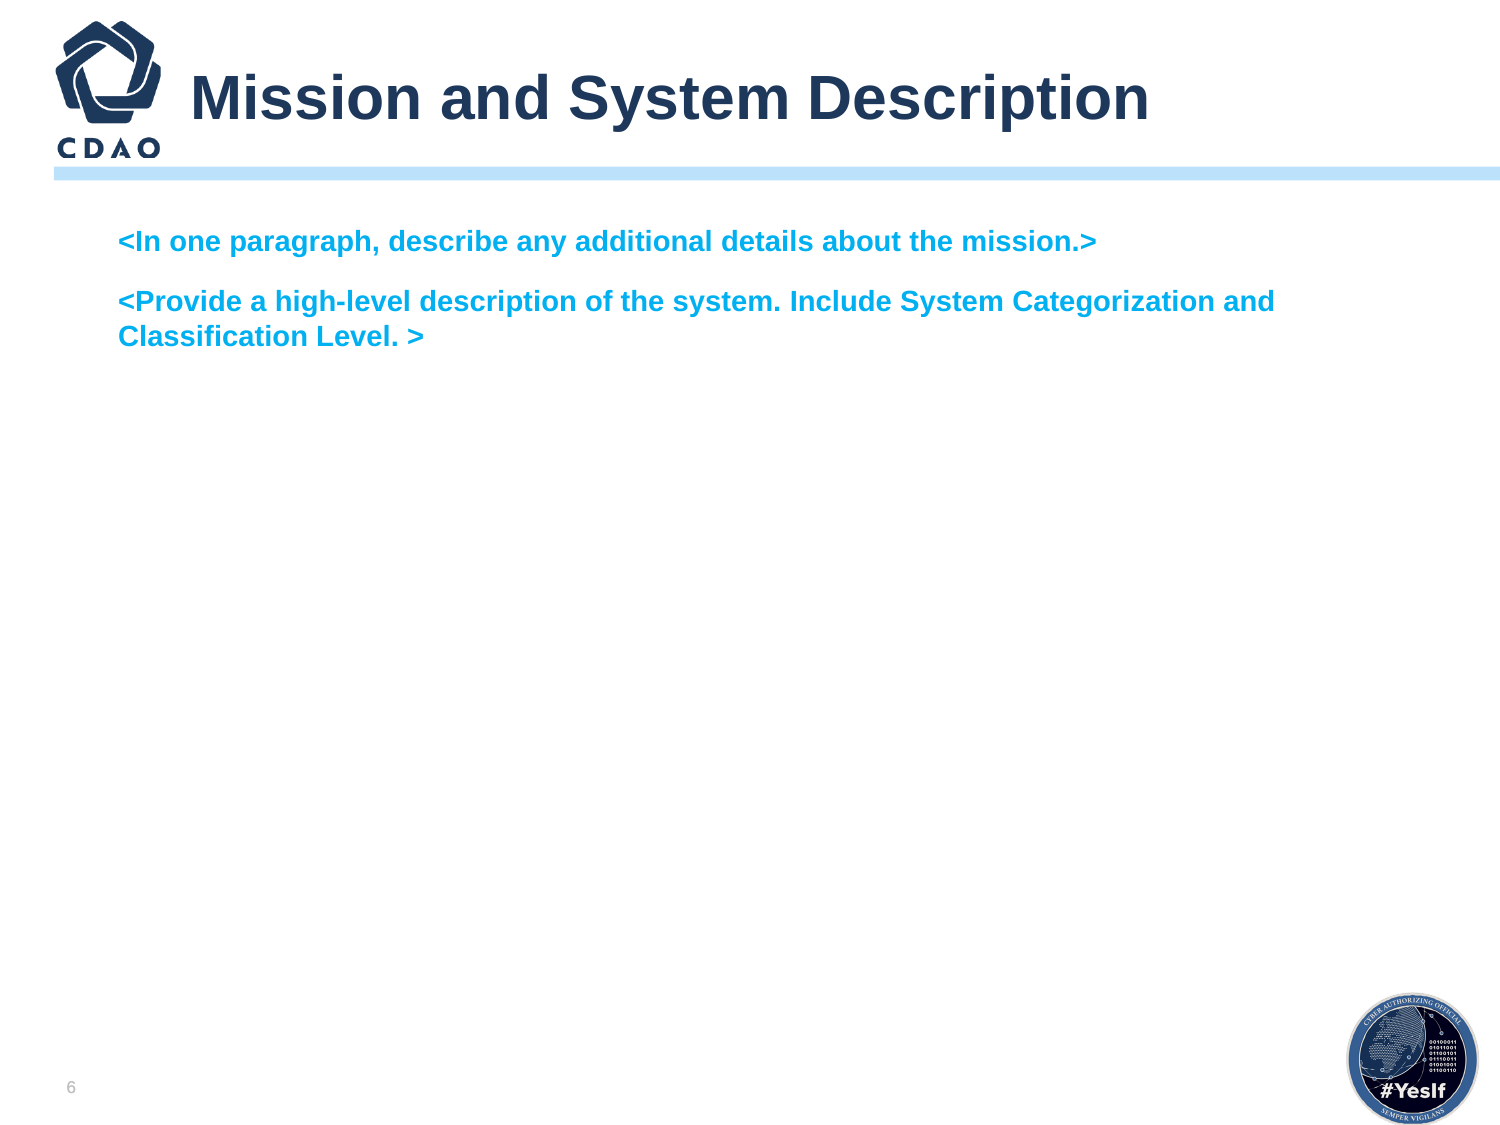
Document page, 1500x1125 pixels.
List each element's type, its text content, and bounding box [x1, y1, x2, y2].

title Mission and System Description [175, 48, 1467, 150]
list <In one paragraph, describe any additional details about the mission.> <Provide a high-level description of the system. Include System Categorization and Classification Level. > [103, 214, 1397, 953]
picture [1345, 991, 1480, 1125]
